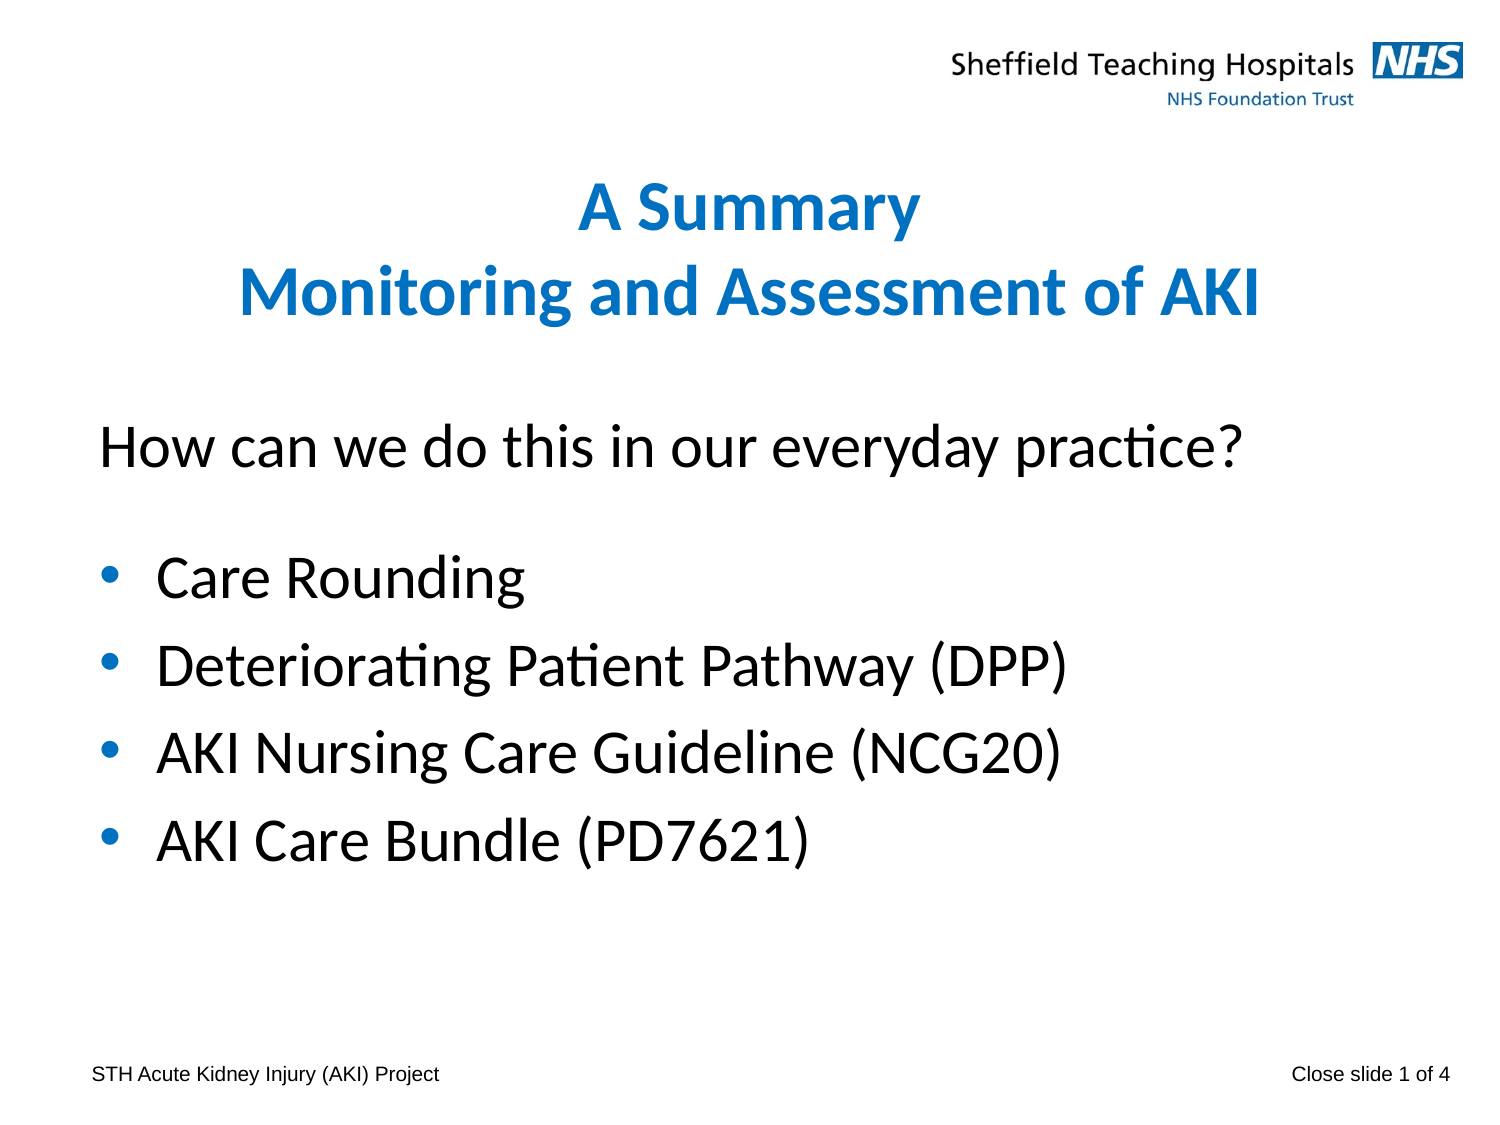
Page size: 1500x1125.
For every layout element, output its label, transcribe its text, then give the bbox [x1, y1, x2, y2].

list How can we do this in our everyday practice? Care Rounding Deteriorating Patient Pathway (DPP) AKI Nursing Care Guideline (NCG20) AKI Care Bundle (PD7621) [84, 397, 1436, 1024]
picture [950, 42, 1463, 107]
text_box STH Acute Kidney Injury (AKI) Project Close slide 1 of 4 [76, 1053, 1471, 1094]
title A Summary Monitoring and Assessment of AKI [74, 150, 1426, 339]
